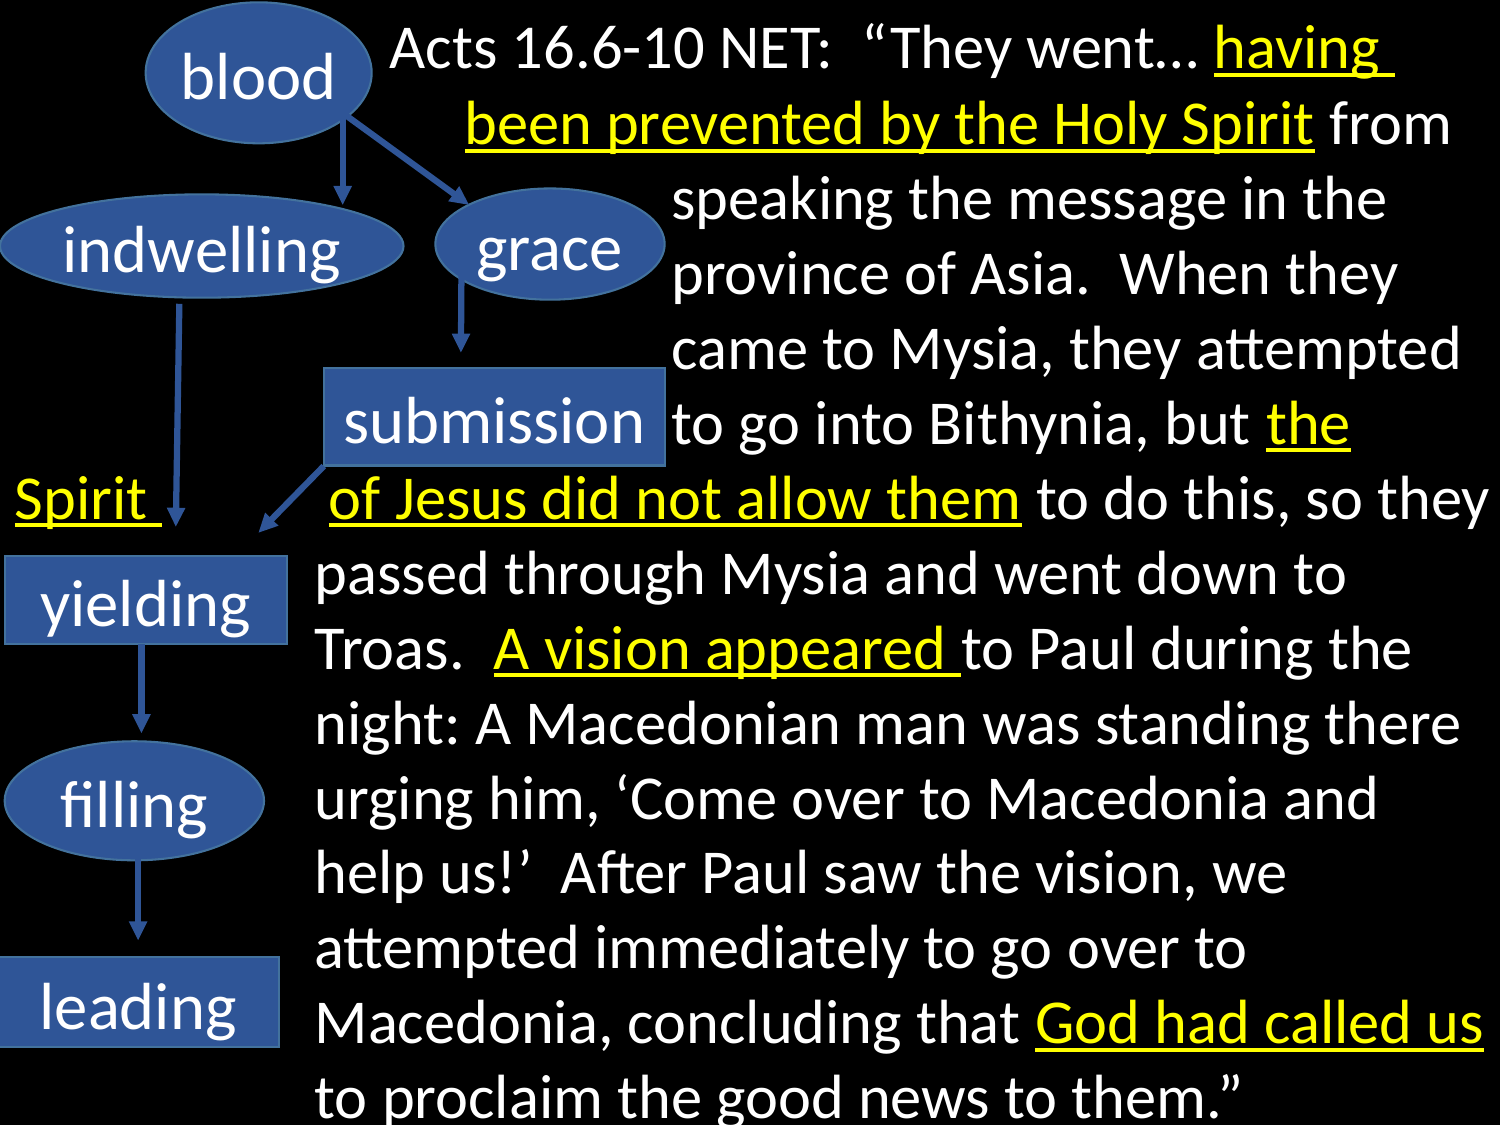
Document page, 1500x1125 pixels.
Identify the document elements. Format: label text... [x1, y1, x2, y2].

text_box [0, 2, 665, 1048]
text_box Acts 16.6-10 NET: “They went… having been prevented by the Holy Spirit from speaking the message in the province of Asia. When they came to Mysia, they attempted to go into Bithynia, but the Spirit of Jesus did not allow them to do this, so they passed through Mysia and went down to Troas. A vision appeared to Paul during the night: A Macedonian man was standing there urging him, ‘Come over to Macedonia and help us!’ After Paul saw the vision, we attempted immediately to go over to Macedonia, concluding that God had called us to proclaim the good news to them.” [0, 0, 1500, 1125]
